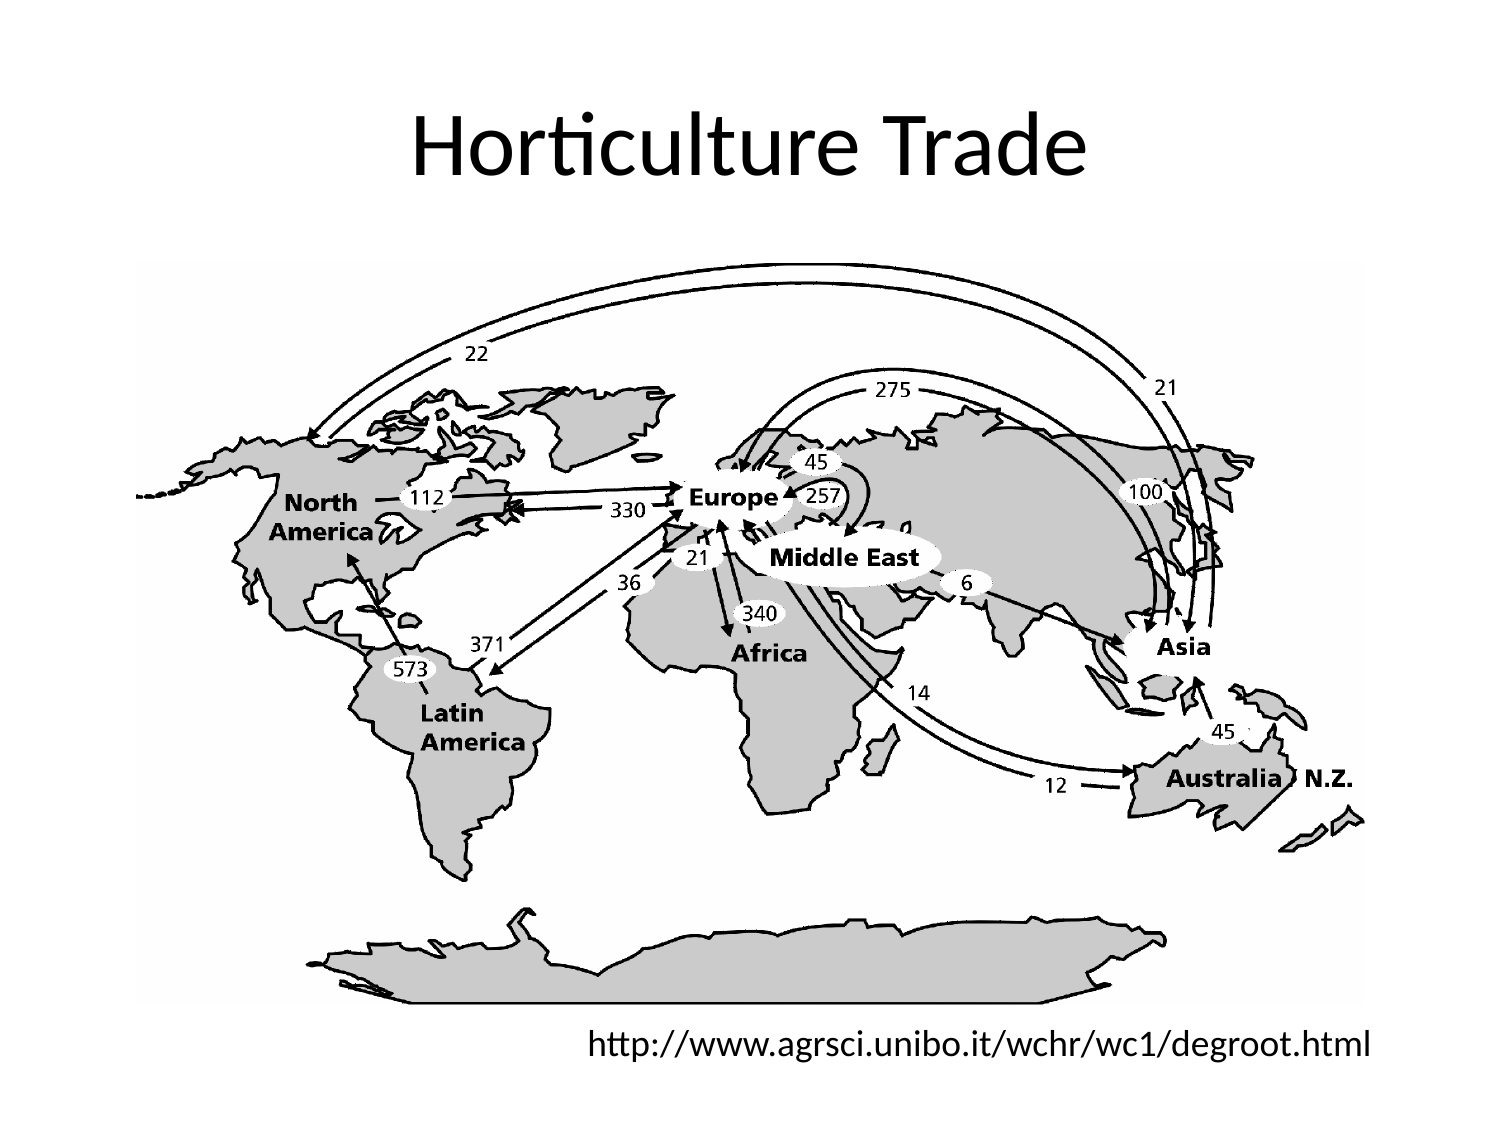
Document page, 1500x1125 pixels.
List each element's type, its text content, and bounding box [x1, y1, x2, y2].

title Horticulture Trade [75, 45, 1425, 233]
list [135, 262, 1365, 1006]
text_box http://www.agrsci.unibo.it/wchr/wc1/degroot.html [572, 1011, 1406, 1072]
